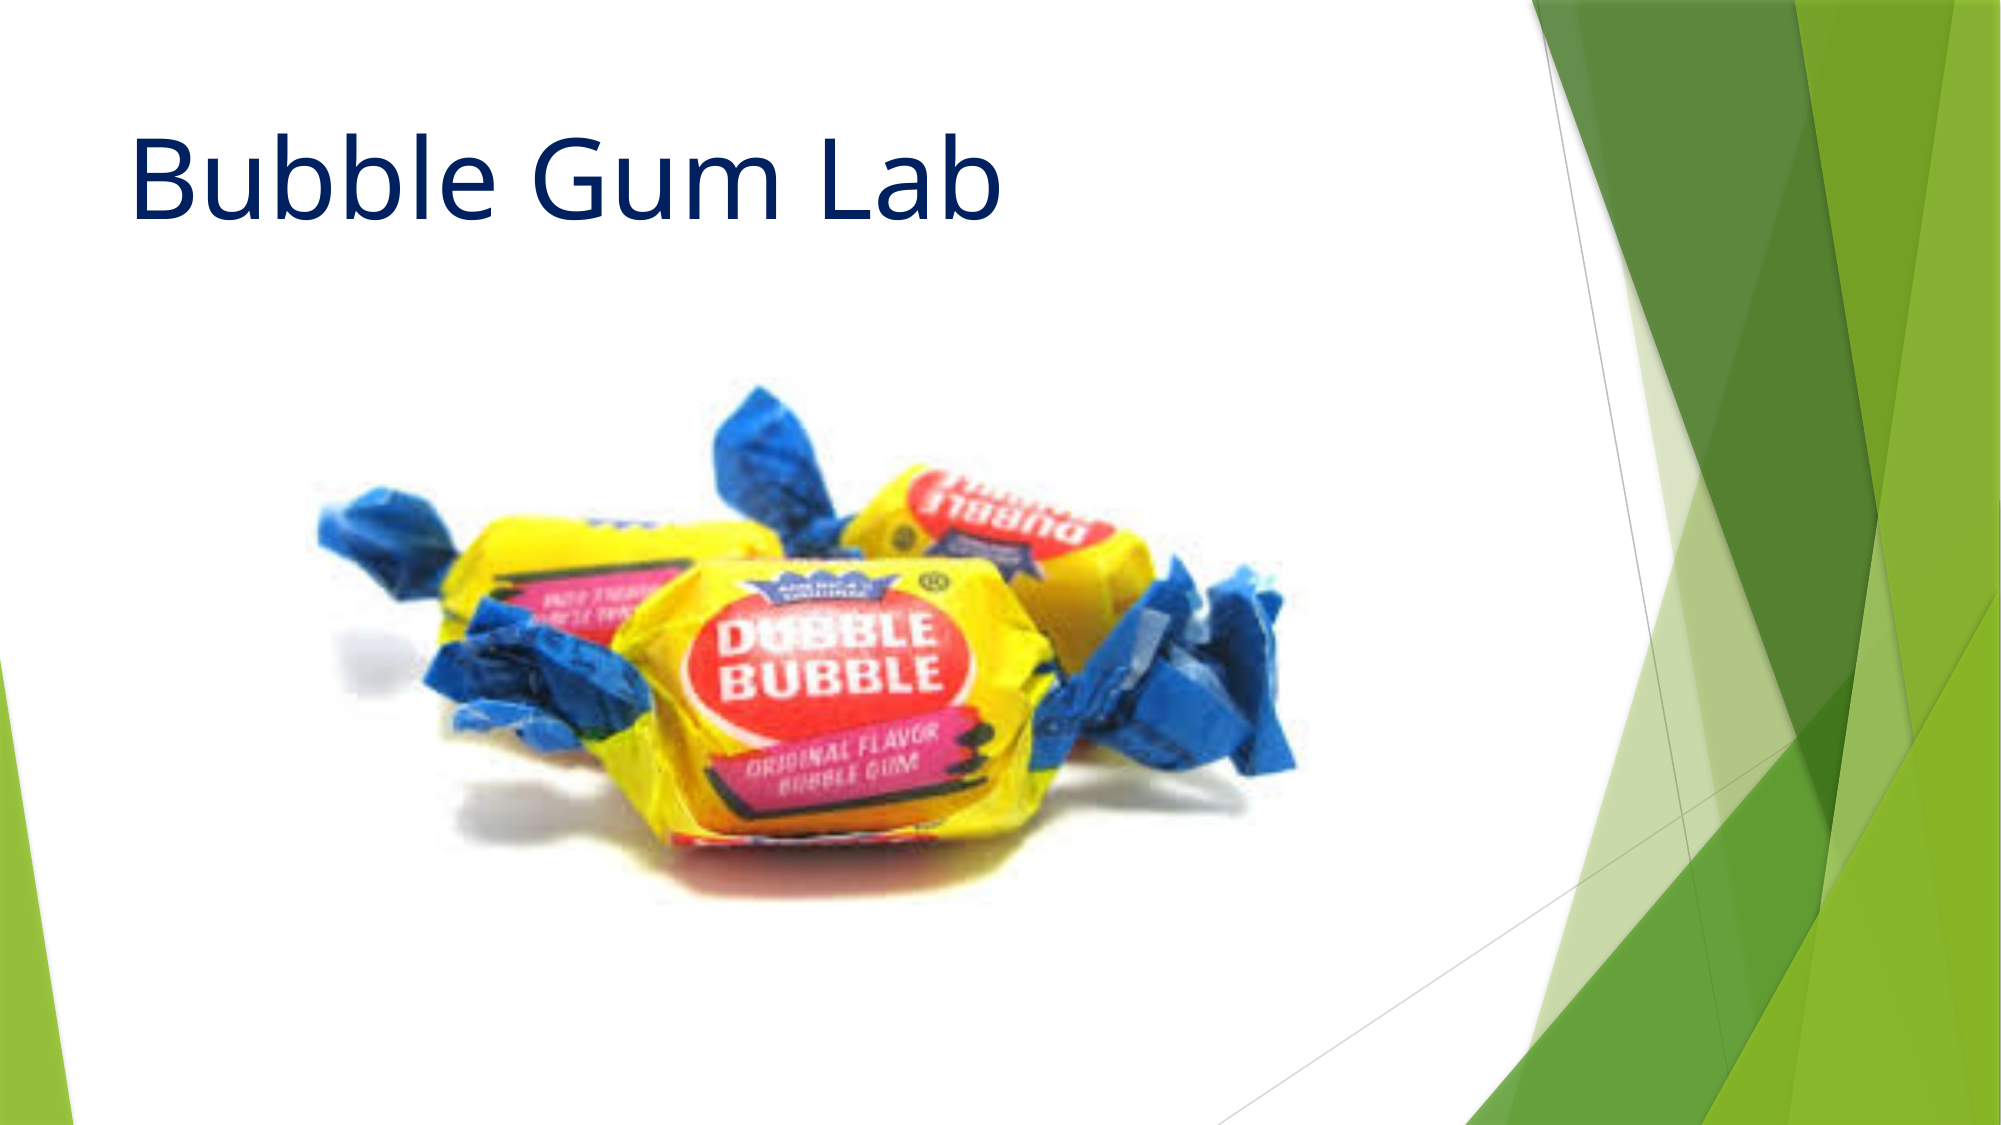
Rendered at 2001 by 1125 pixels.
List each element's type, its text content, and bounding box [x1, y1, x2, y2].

title Bubble Gum Lab [111, 99, 1522, 317]
picture [306, 377, 1327, 916]
